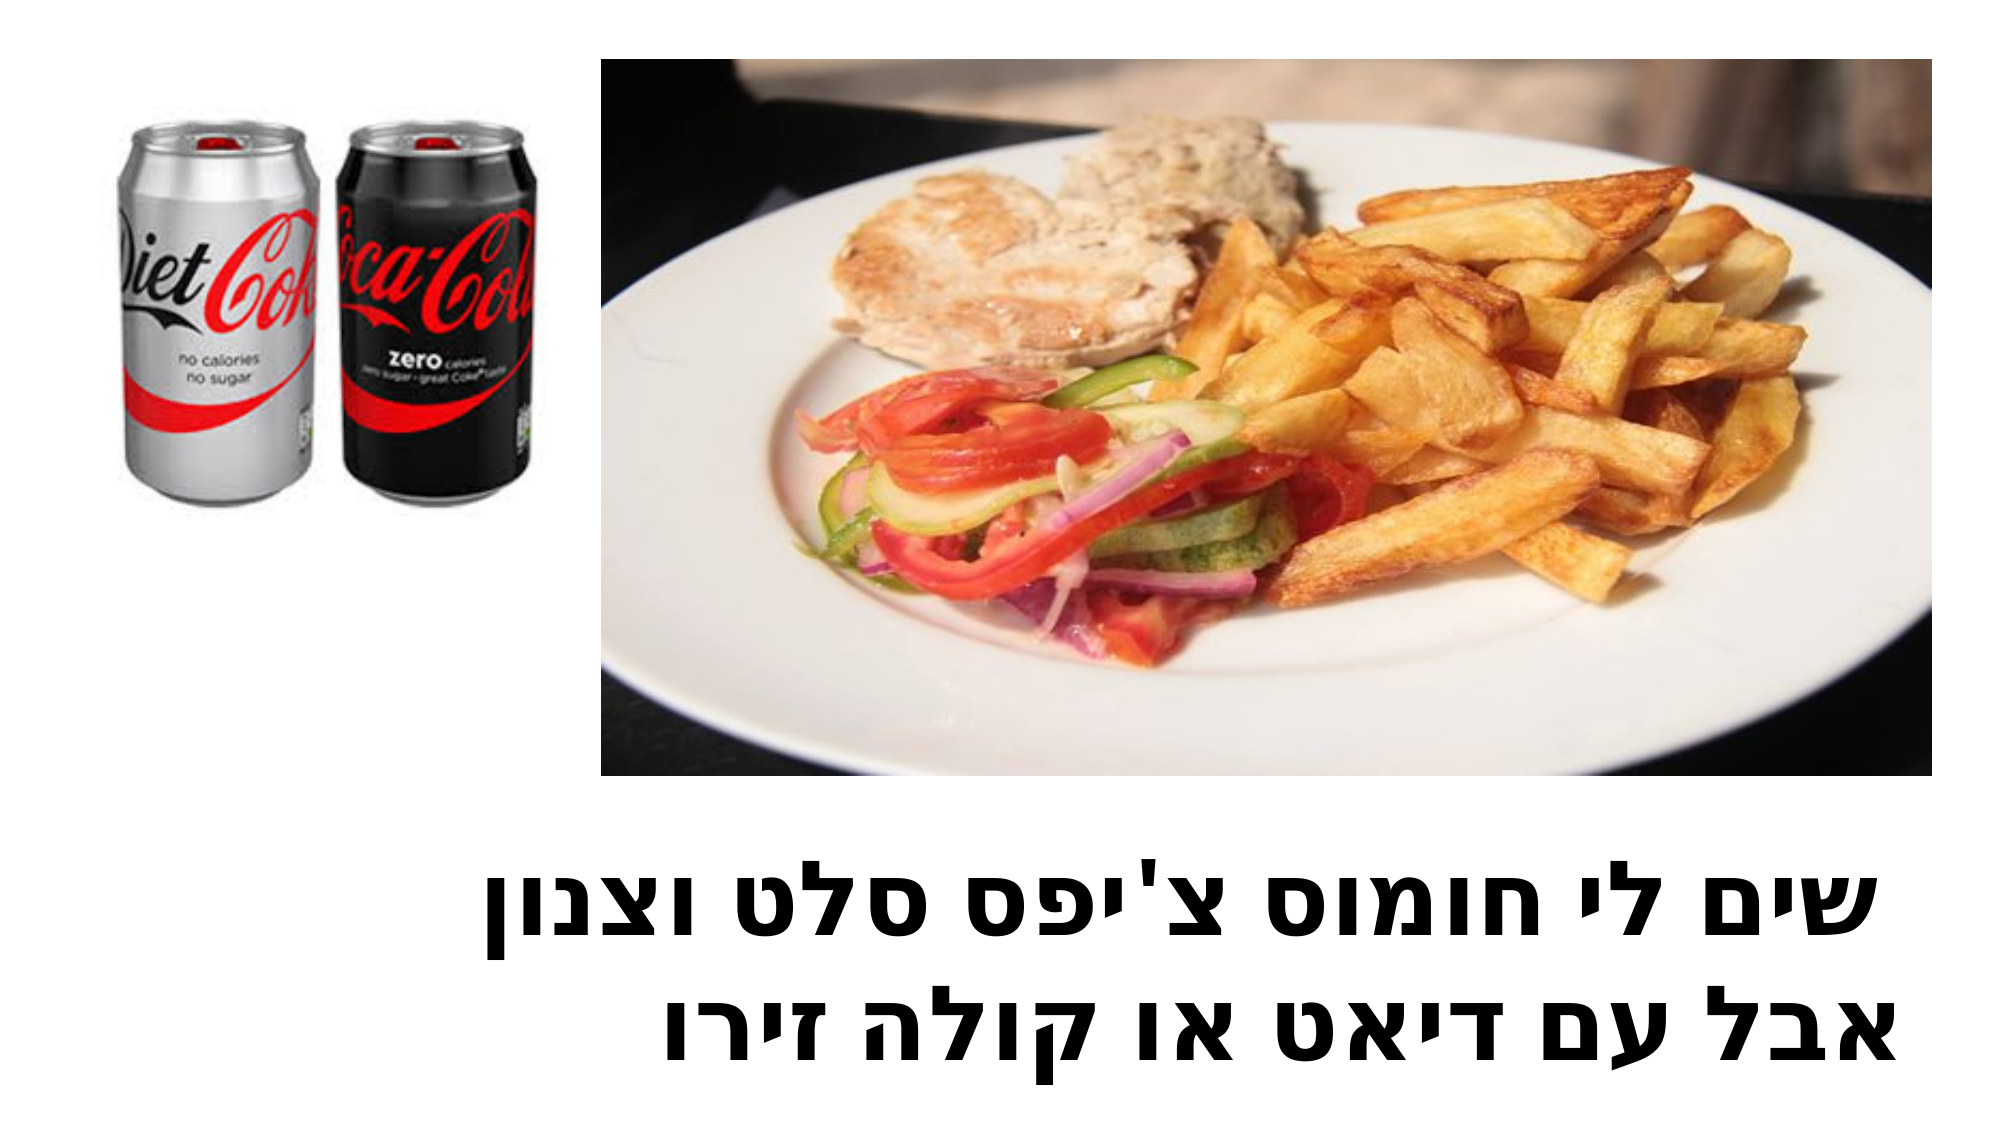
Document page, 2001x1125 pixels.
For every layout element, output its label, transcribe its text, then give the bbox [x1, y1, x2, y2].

picture [67, 91, 584, 538]
picture [601, 59, 1932, 776]
text_box שים לי חומוס צ'יפס סלט וצנון אבל עם דיאט או קולה זירו [464, 824, 1922, 1089]
